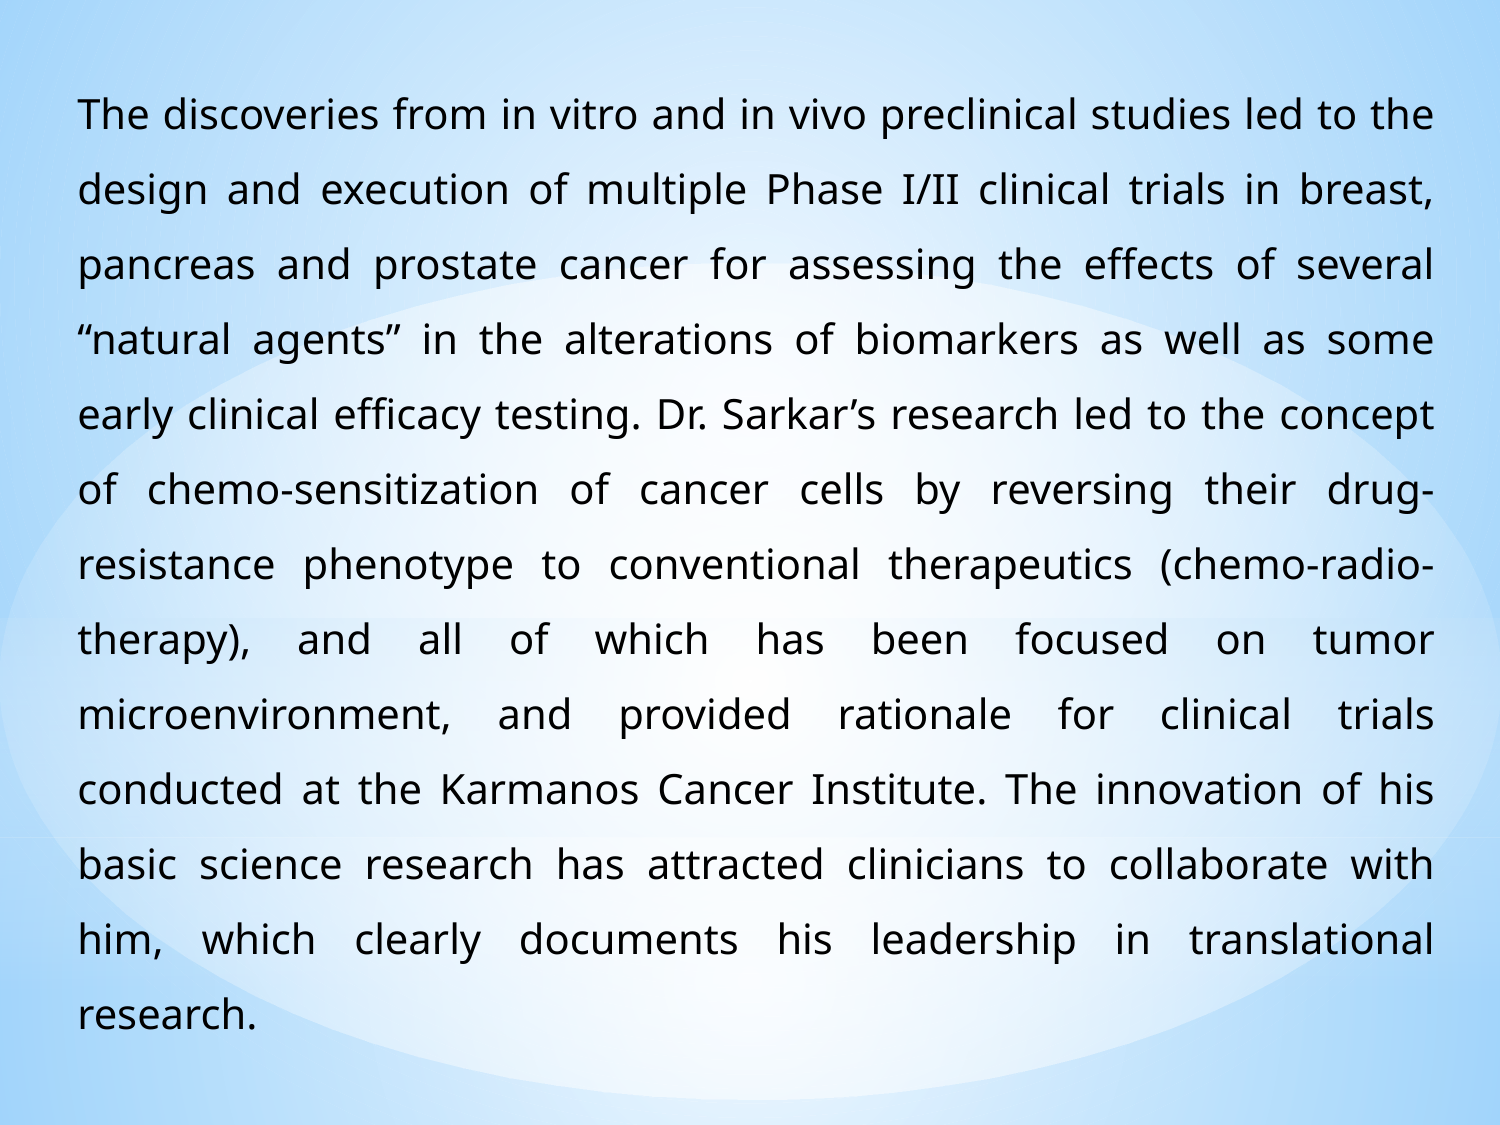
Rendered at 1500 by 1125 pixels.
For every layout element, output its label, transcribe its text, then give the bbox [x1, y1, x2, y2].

text_box The discoveries from in vitro and in vivo preclinical studies led to the design and execution of multiple Phase I/II clinical trials in breast, pancreas and prostate cancer for assessing the effects of several “natural agents” in the alterations of biomarkers as well as some early clinical efficacy testing. Dr. Sarkar’s research led to the concept of chemo-sensitization of cancer cells by reversing their drug-resistance phenotype to conventional therapeutics (chemo-radio-therapy), and all of which has been focused on tumor microenvironment, and provided rationale for clinical trials conducted at the Karmanos Cancer Institute. The innovation of his basic science research has attracted clinicians to collaborate with him, which clearly documents his leadership in translational research. [62, 55, 1450, 1045]
